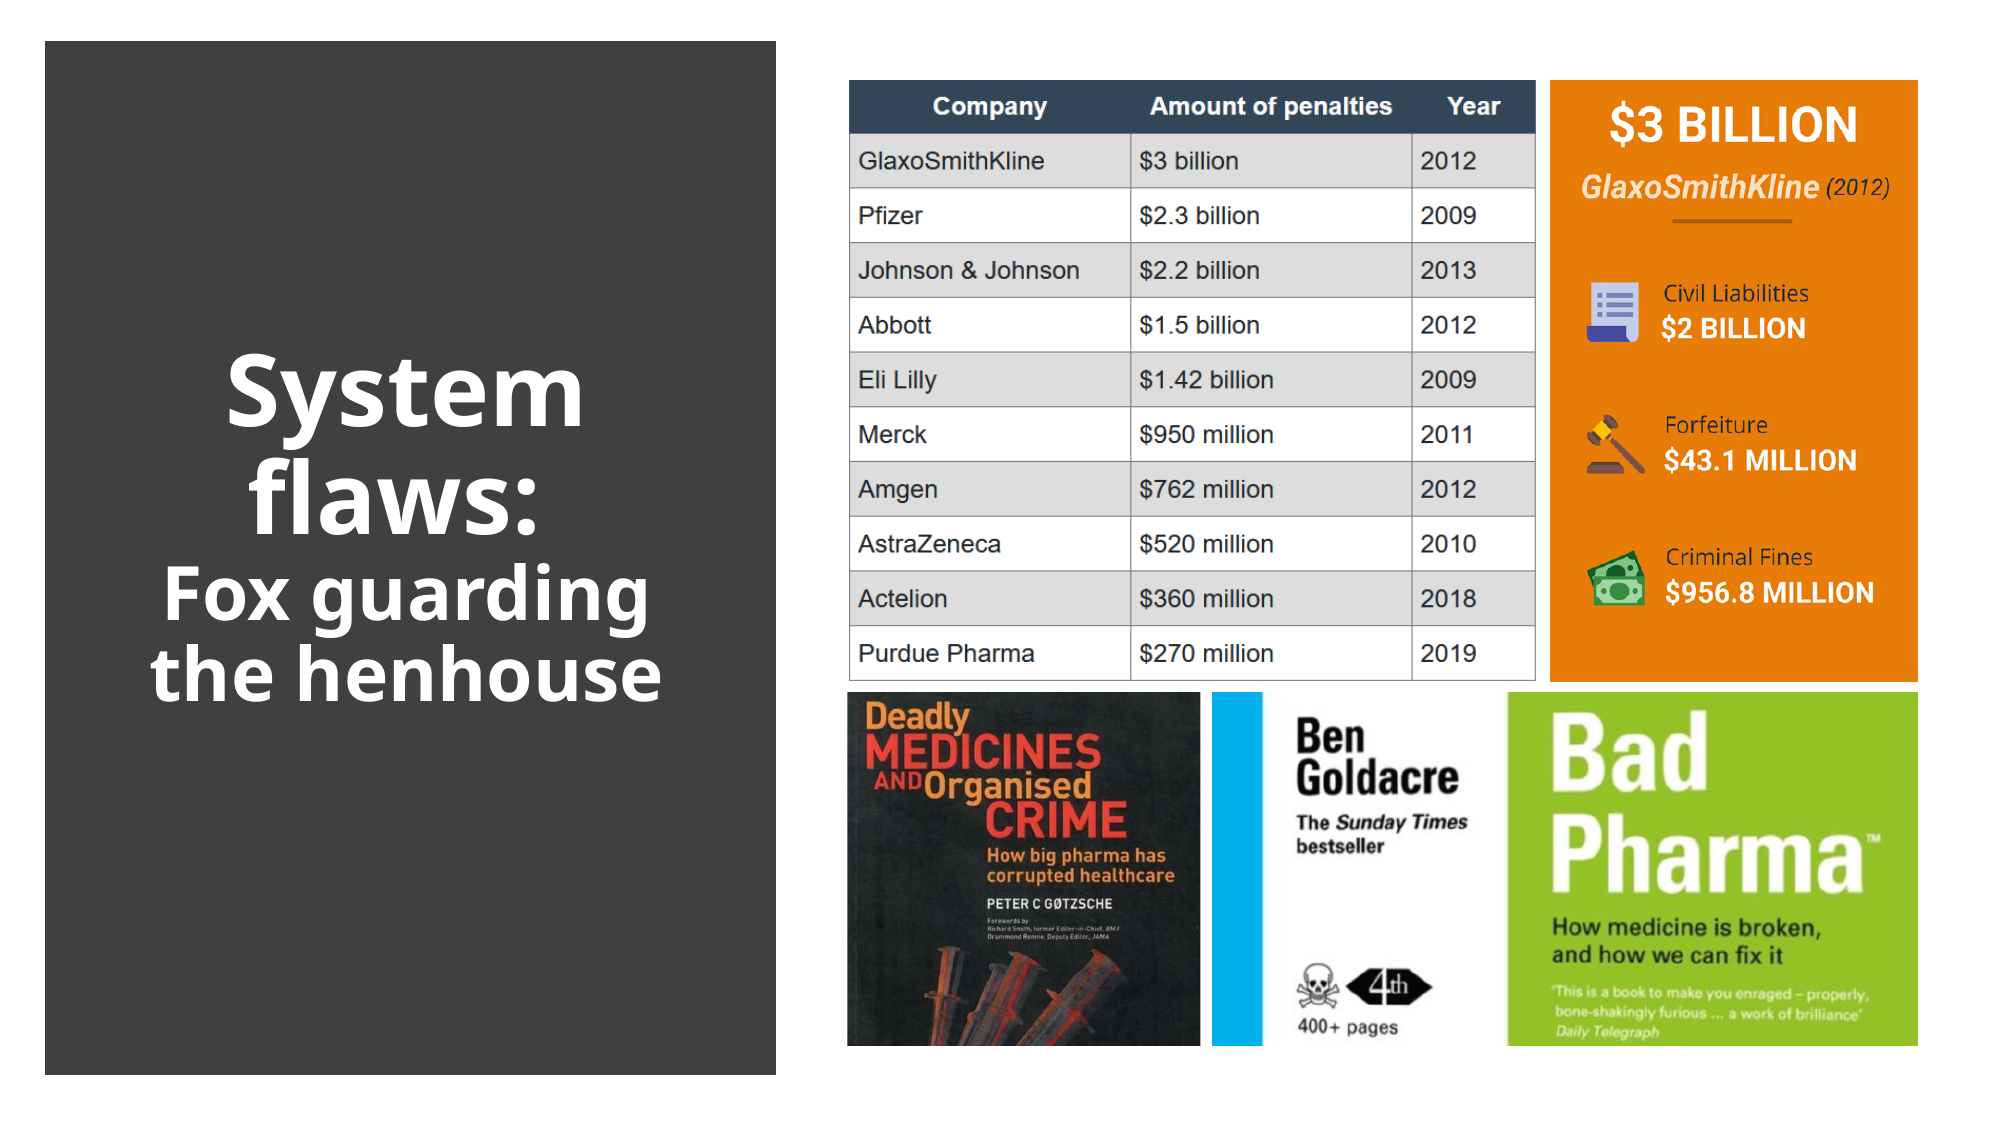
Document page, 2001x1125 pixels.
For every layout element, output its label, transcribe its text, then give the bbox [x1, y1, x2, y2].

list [847, 80, 1539, 682]
title System flaws: Fox guarding the henhouse [121, 121, 693, 936]
picture [847, 692, 1201, 1046]
text_box [54, 50, 767, 1066]
picture [1262, 692, 1918, 1046]
picture [1550, 80, 1918, 682]
